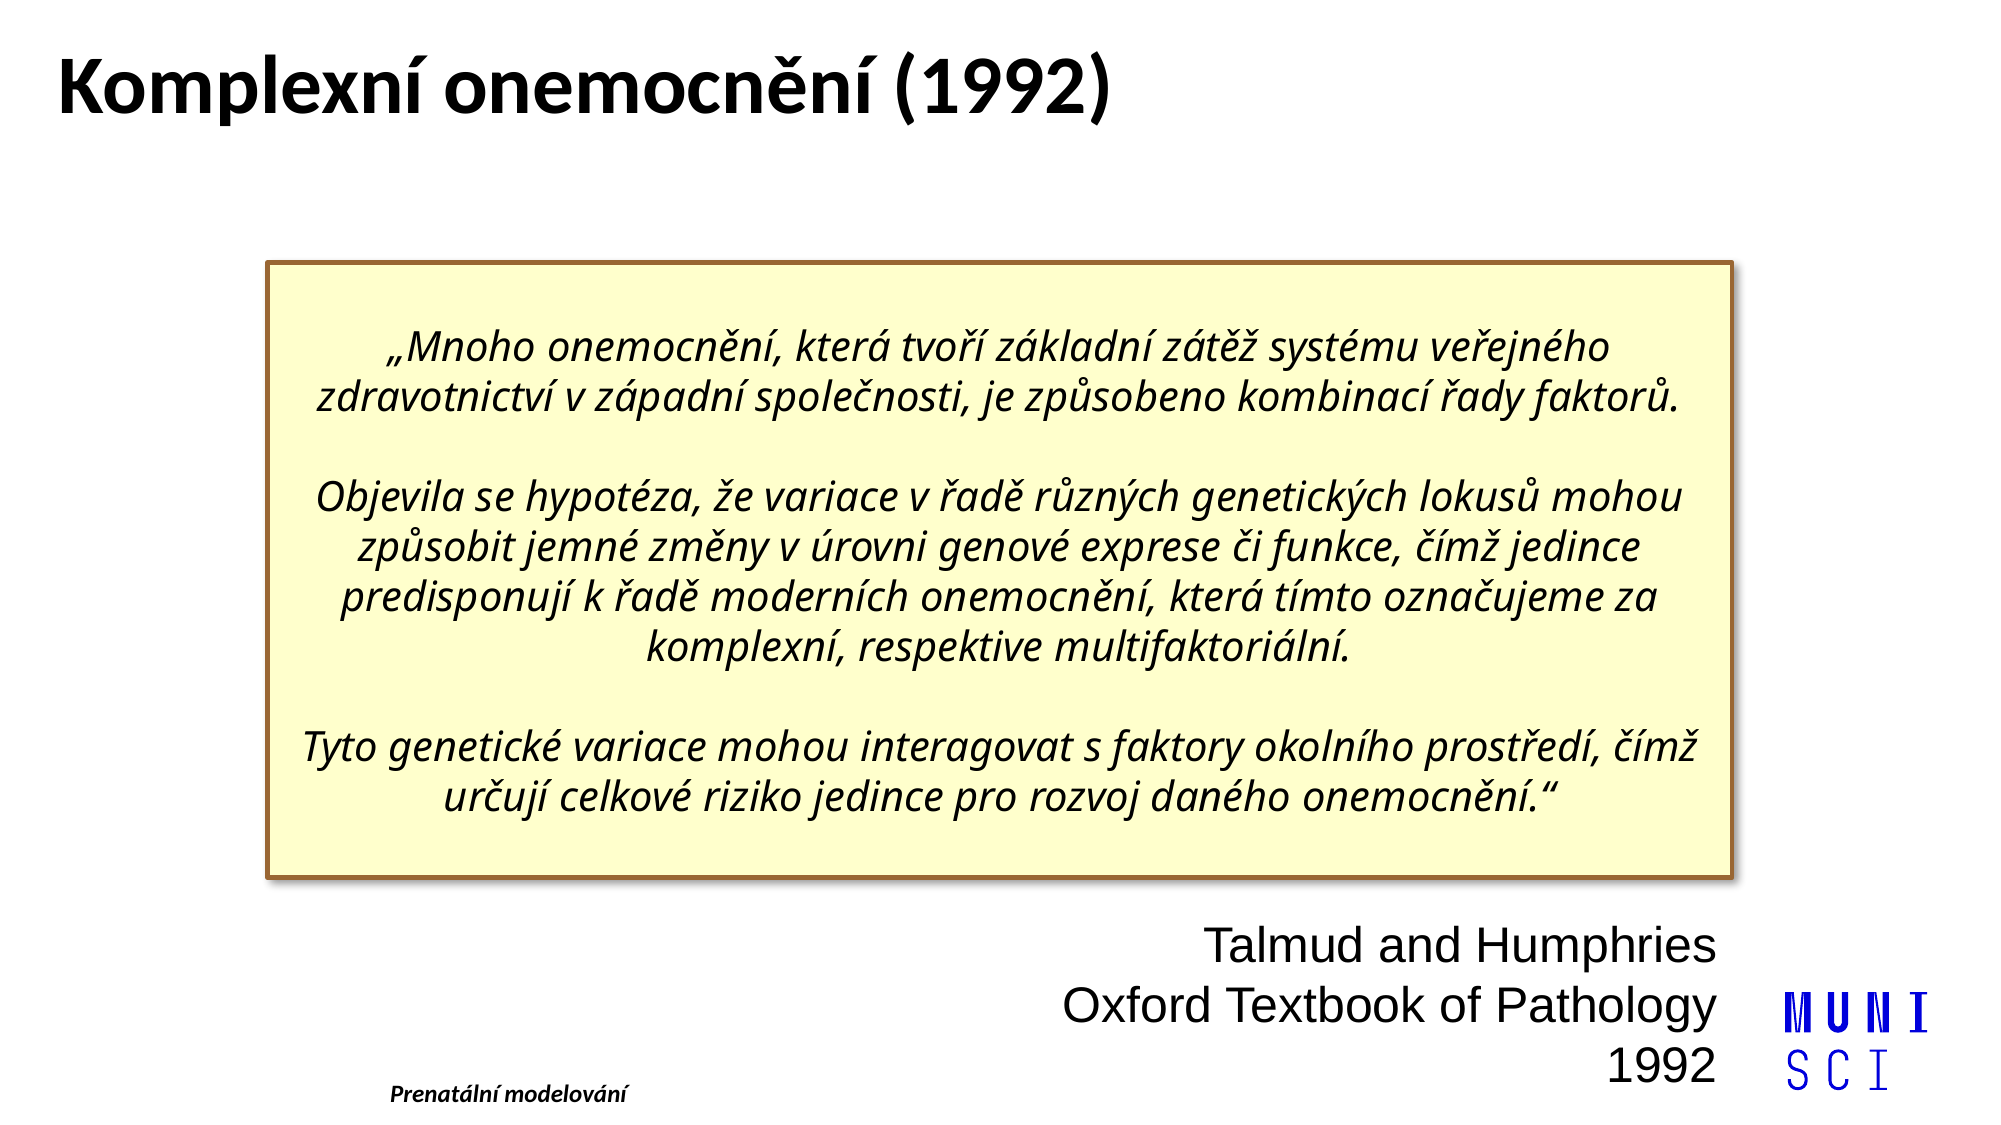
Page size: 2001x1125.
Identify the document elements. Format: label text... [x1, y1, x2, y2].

text_box Komplexní onemocnění (1992) [43, 9, 1394, 151]
text_box „Mnoho onemocnění, která tvoří základní zátěž systému veřejného zdravotnictví v západní společnosti, je způsobeno kombinací řady faktorů. Objevila se hypotéza, že variace v řadě různých genetických lokusů mohou způsobit jemné změny v úrovni genové exprese či funkce, čímž jedince predisponují k řadě moderních onemocnění, která tímto označujeme za komplexní, respektive multifaktoriální. Tyto genetické variace mohou interagovat s faktory okolního prostředí, čímž určují celkové riziko jedince pro rozvoj daného onemocnění.“ [267, 262, 1733, 878]
text_box Talmud and Humphries Oxford Textbook of Pathology 1992 [982, 904, 1733, 1100]
text_box Prenatální modelování [375, 1070, 642, 1115]
